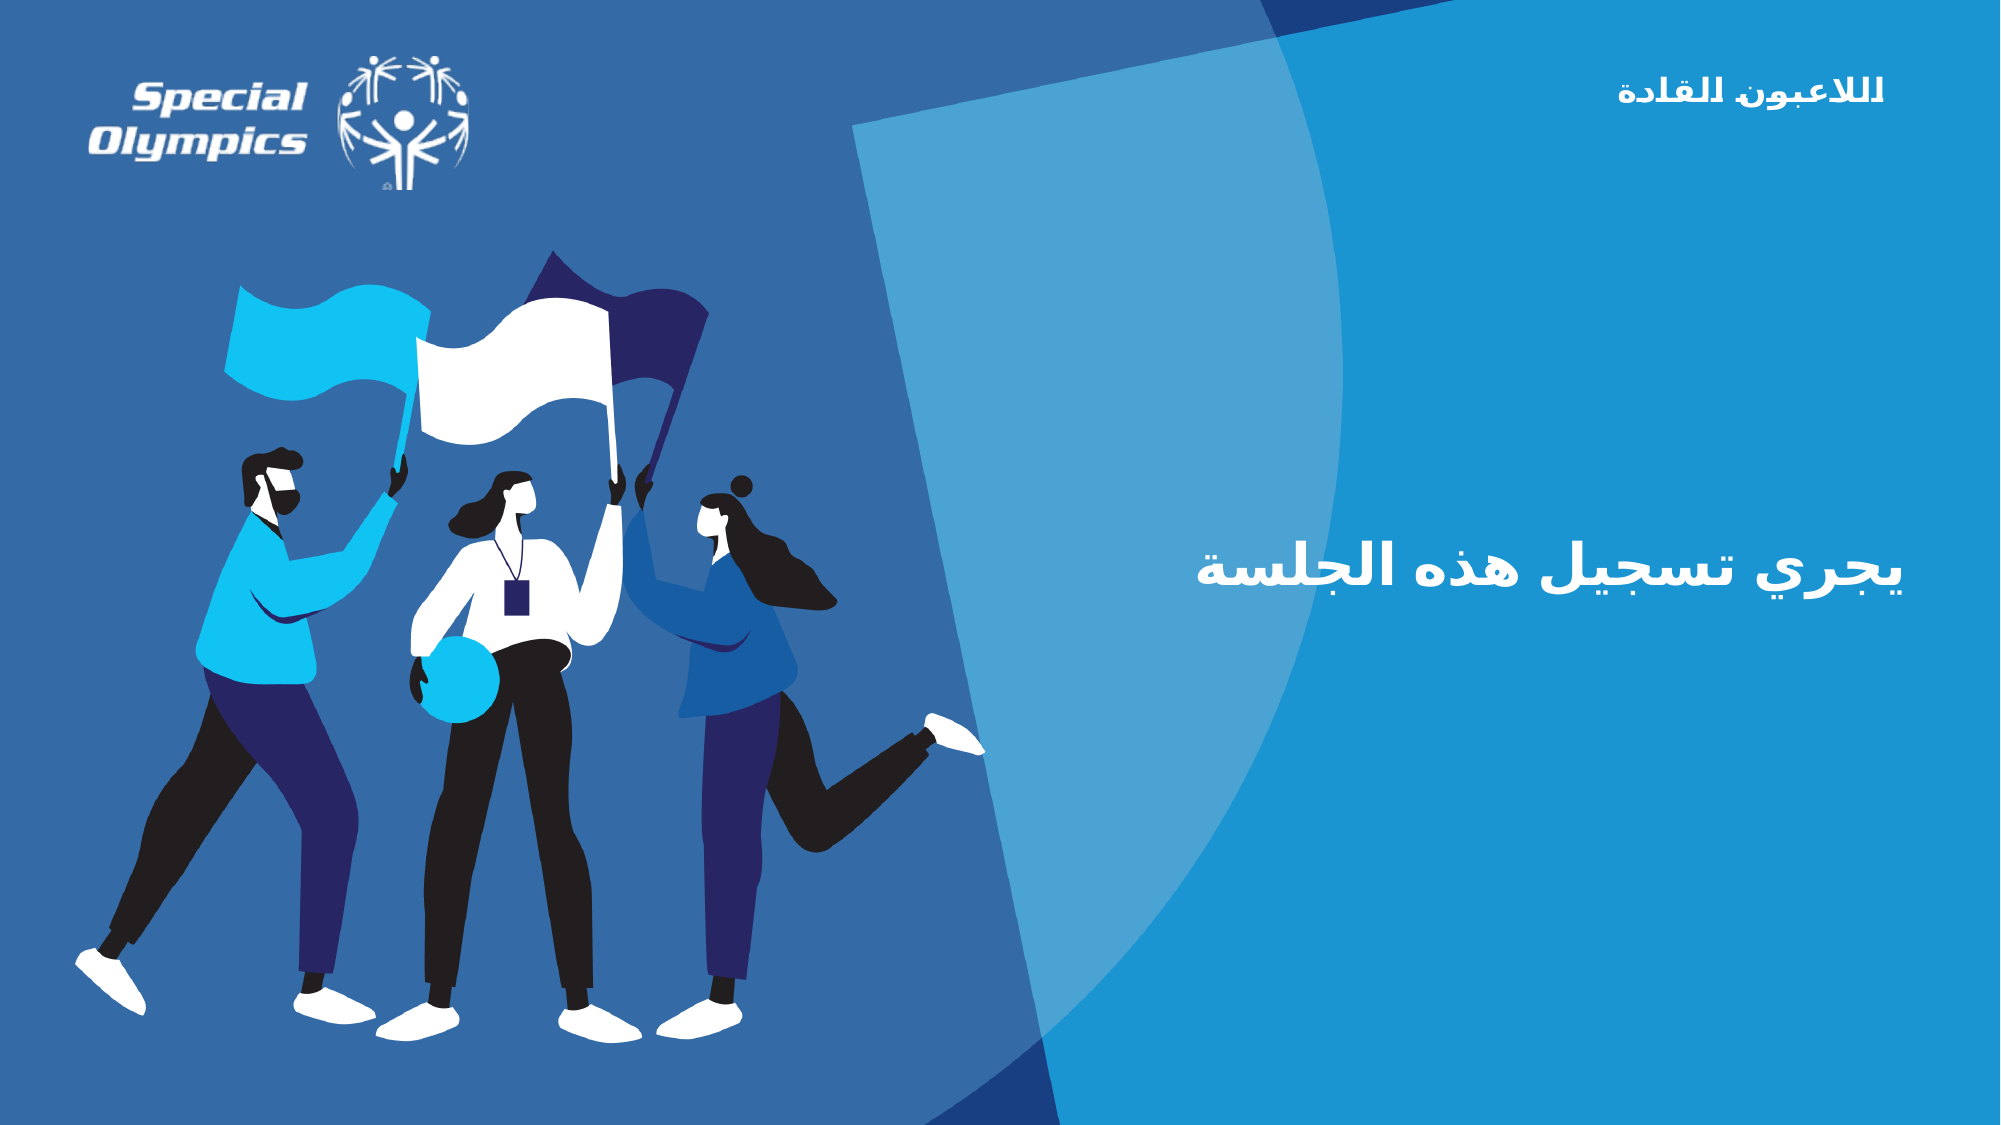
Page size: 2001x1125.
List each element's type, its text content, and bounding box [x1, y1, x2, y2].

text_box يجري تسجيل هذه الجلسة [780, 519, 1922, 605]
picture [0, 0, 2001, 1125]
